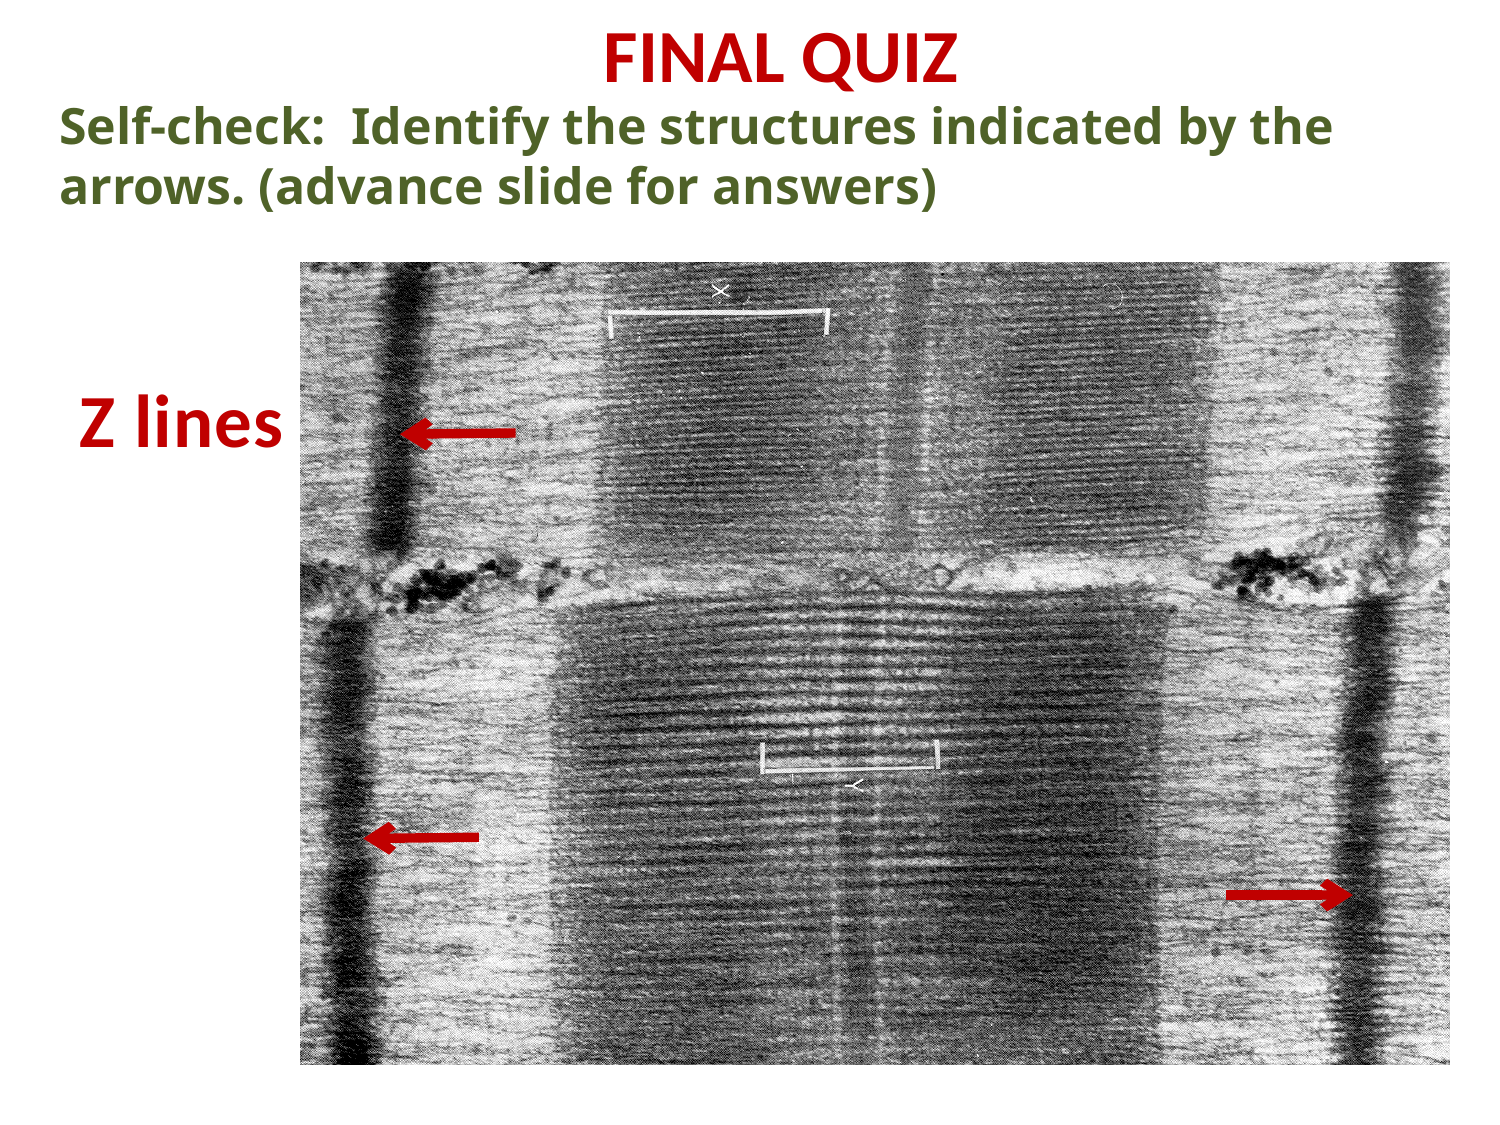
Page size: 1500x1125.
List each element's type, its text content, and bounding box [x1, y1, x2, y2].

text_box Z lines [0, 365, 294, 470]
text_box Final quiz [249, 0, 1313, 87]
text_box Self-check: Identify the structures indicated by the arrows. (advance slide for answers) [44, 87, 1470, 223]
picture [299, 262, 1451, 1065]
